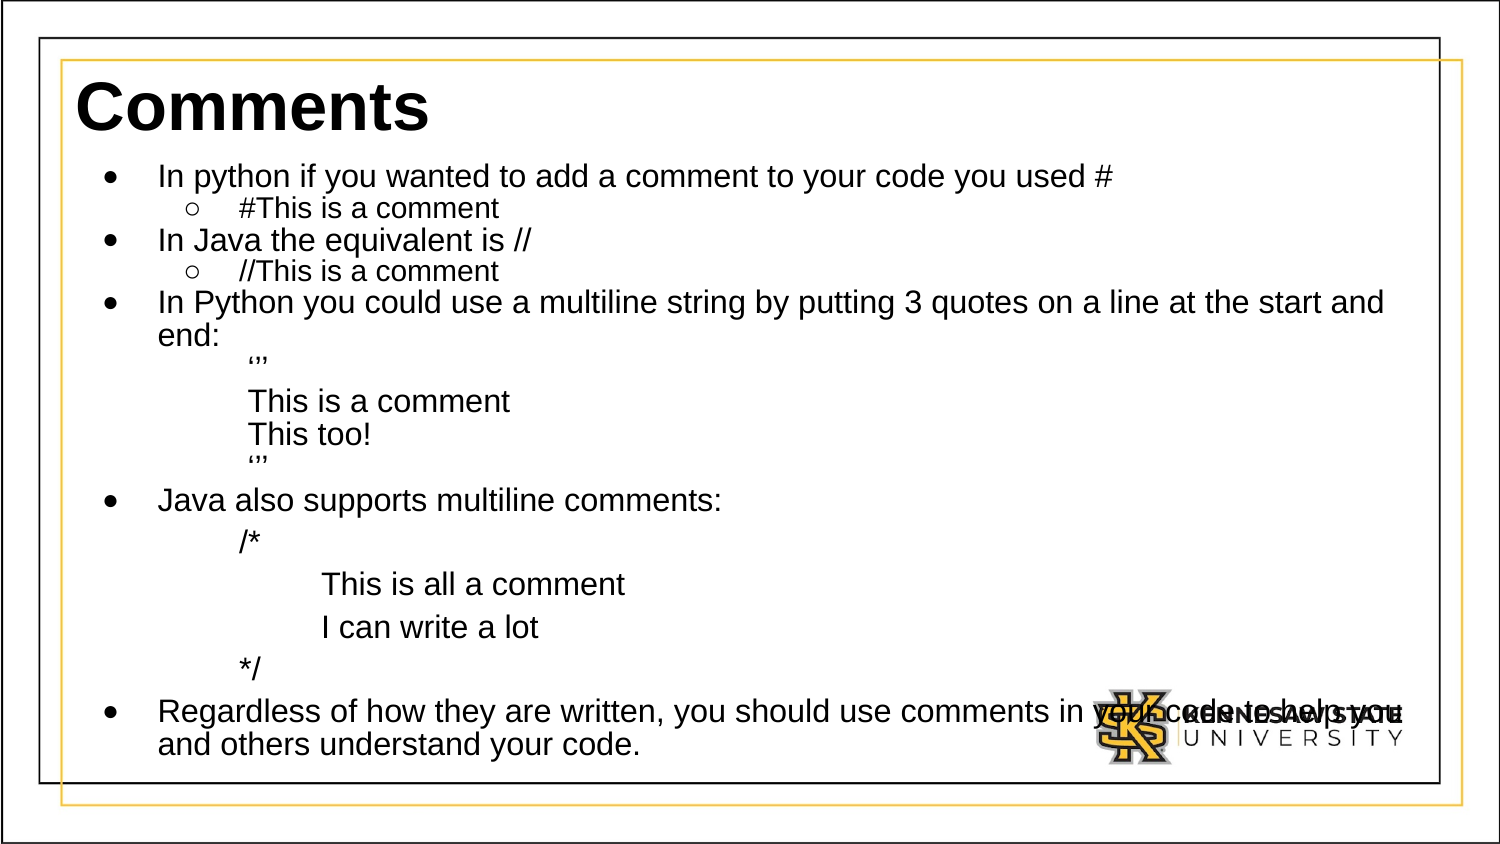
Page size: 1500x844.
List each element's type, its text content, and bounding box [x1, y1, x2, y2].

title Comments [60, 62, 1442, 154]
list In python if you wanted to add a comment to your code you used # #This is a comment In Java the equivalent is // //This is a comment In Python you could use a multiline string by putting 3 quotes on a line at the start and end: ‘’’ This is a comment This too! ‘’’ Java also supports multiline comments: /* This is all a comment I can write a lot */ Regardless of how they are written, you should use comments in your code to help you and others understand your code. [60, 154, 1442, 772]
picture [0, 0, 1500, 844]
